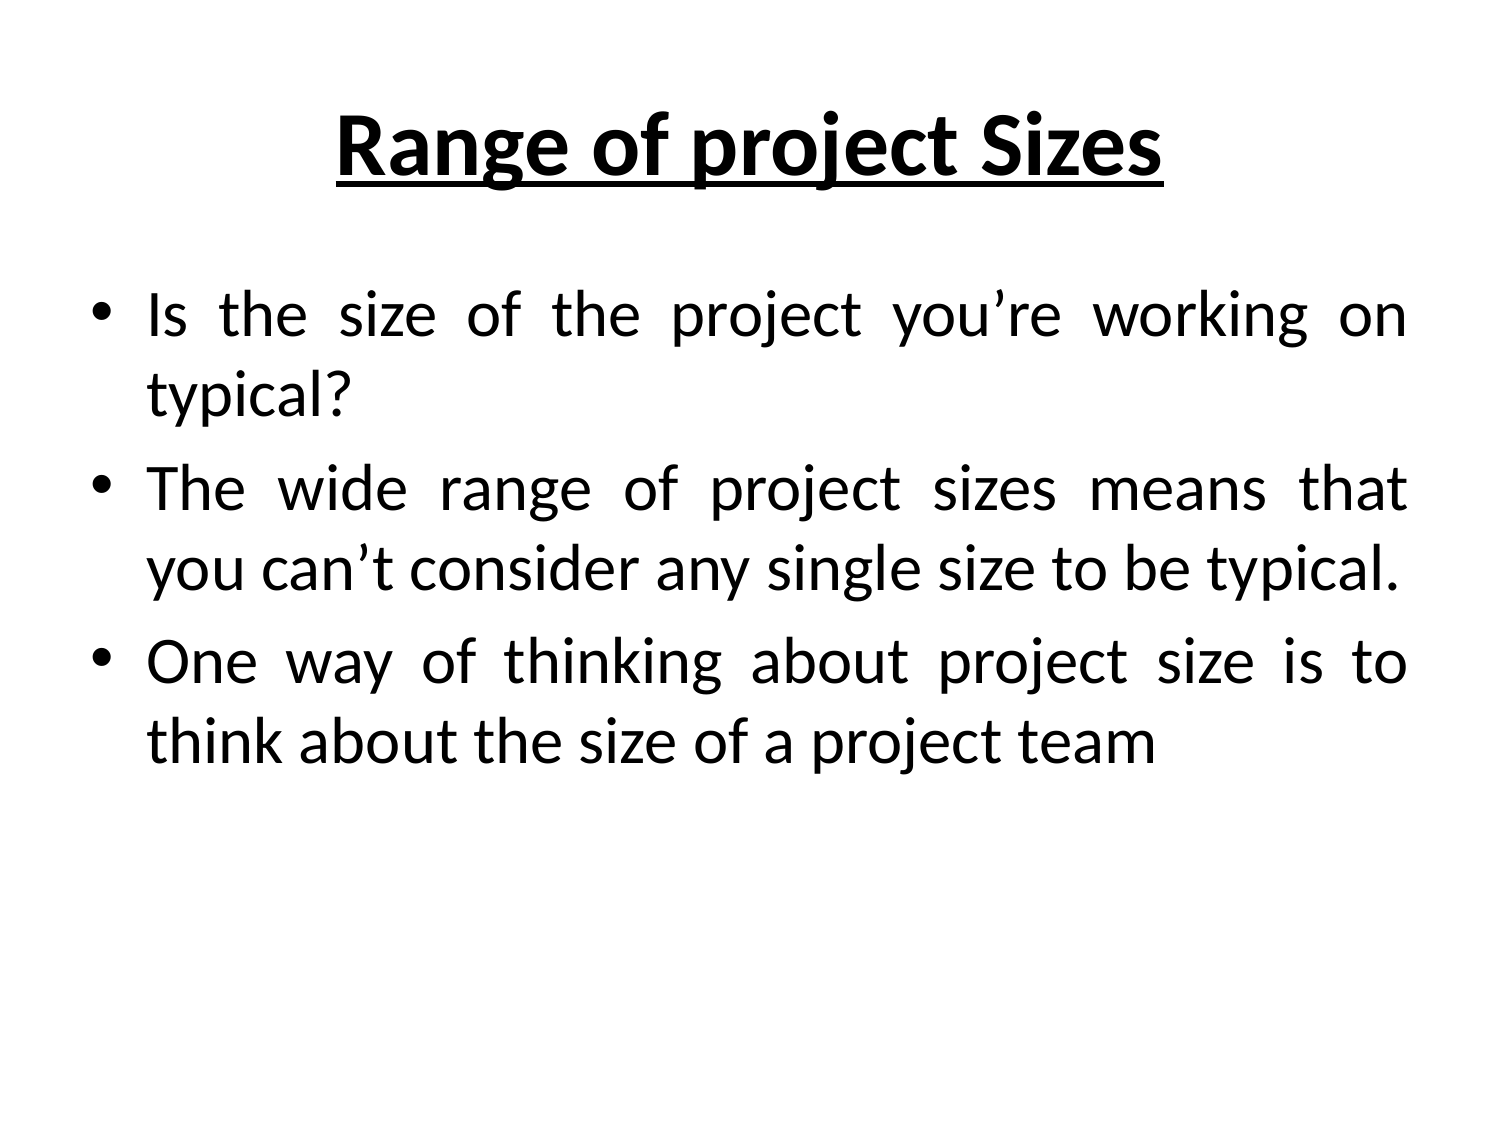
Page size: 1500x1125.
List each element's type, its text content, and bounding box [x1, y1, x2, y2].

title Range of project Sizes [75, 45, 1425, 233]
list Is the size of the project you’re working on typical? The wide range of project sizes means that you can’t consider any single size to be typical. One way of thinking about project size is to think about the size of a project team [75, 262, 1425, 1005]
